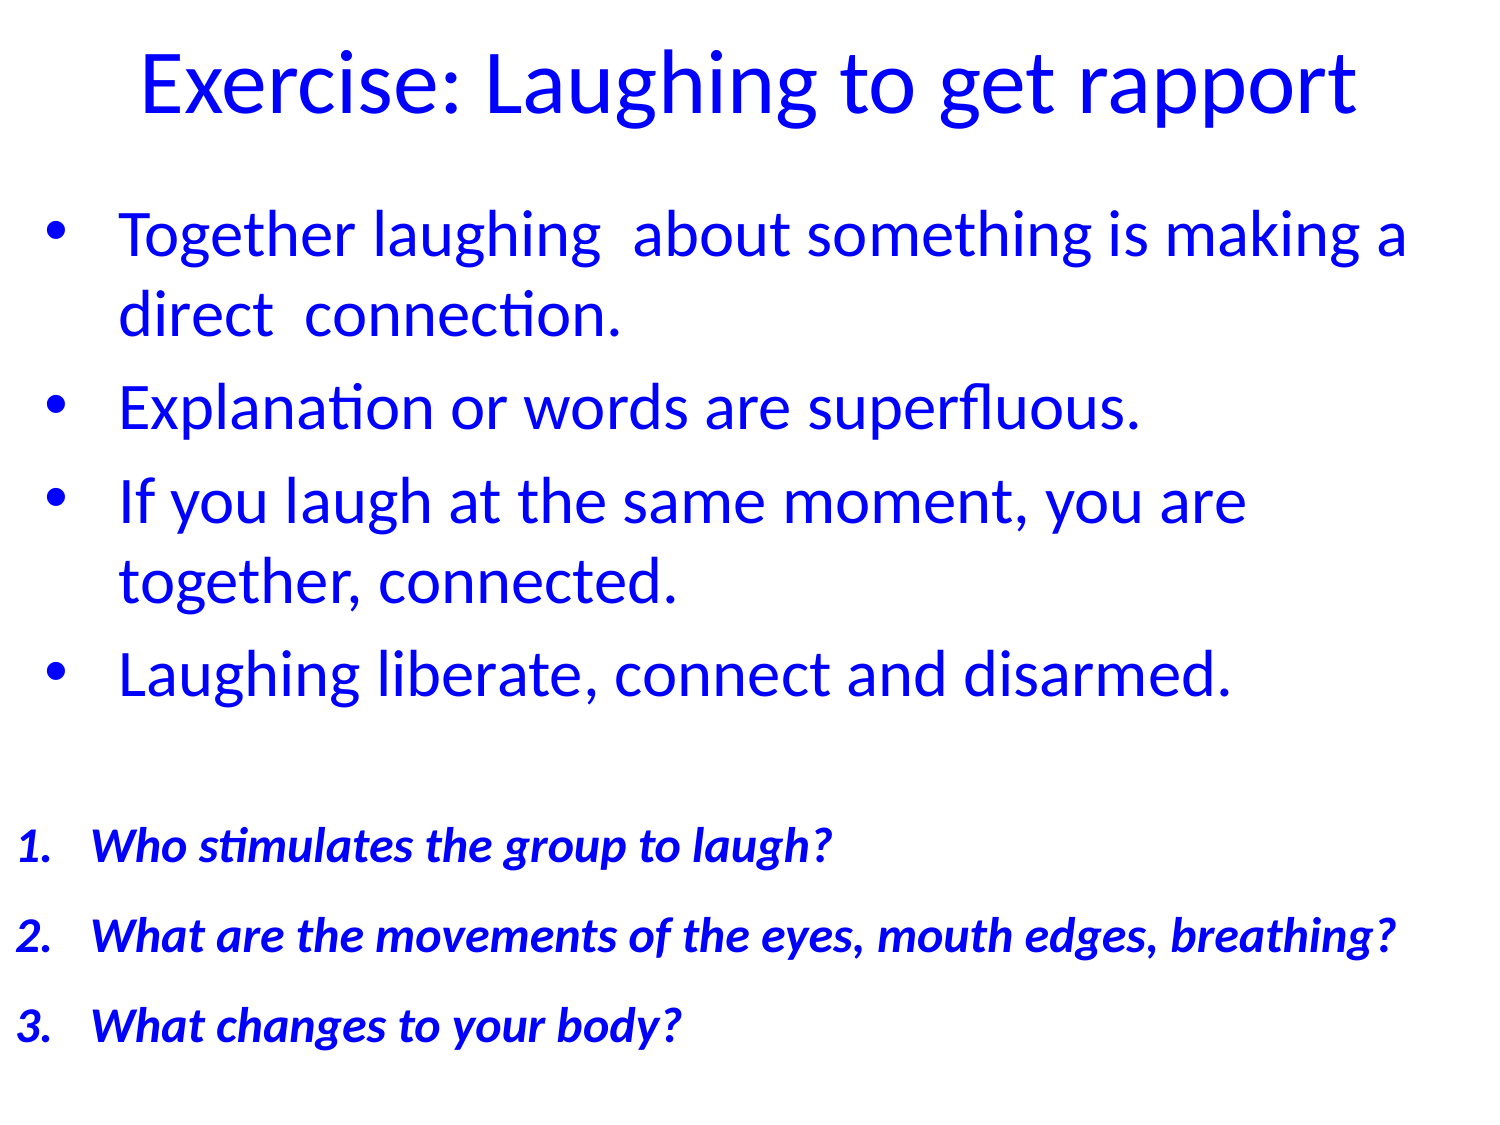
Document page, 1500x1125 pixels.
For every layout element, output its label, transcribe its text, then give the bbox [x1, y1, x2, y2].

text_box Who stimulates the group to laugh? What are the movements of the eyes, mouth edges, breathing? What changes to your body? [0, 775, 1500, 1060]
title Exercise: Laughing to get rapport [0, 7, 1500, 147]
list Together laughing about something is making a direct connection. Explanation or words are superfluous. If you laugh at the same moment, you are together, connected. Laughing liberate, connect and disarmed. [29, 182, 1500, 750]
